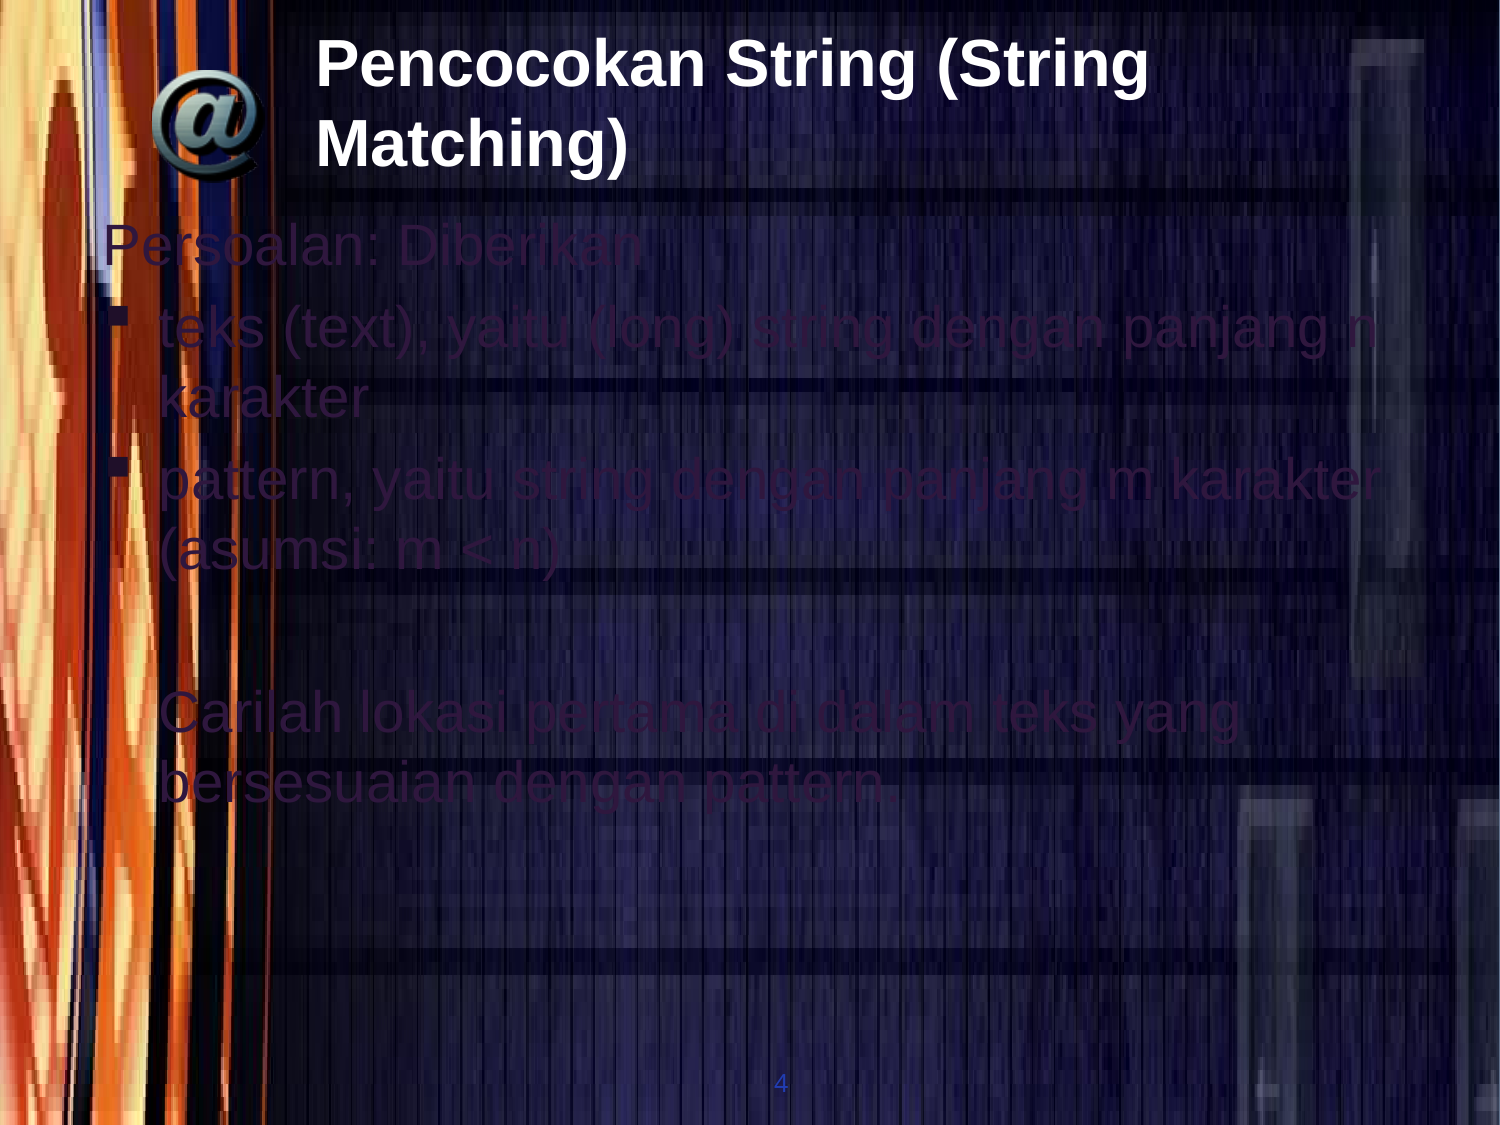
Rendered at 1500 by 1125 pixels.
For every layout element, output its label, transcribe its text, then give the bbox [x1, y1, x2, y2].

slide_number 4 [674, 1059, 888, 1101]
title Pencocokan String (String Matching) [299, 62, 1500, 138]
picture [0, 0, 1500, 1125]
list Persoalan: Diberikan teks (text), yaitu (long) string dengan panjang n karakter pattern, yaitu string dengan panjang m karakter (asumsi: m < n) Carilah lokasi pertama di dalam teks yang bersesuaian dengan pattern. [87, 199, 1426, 1051]
